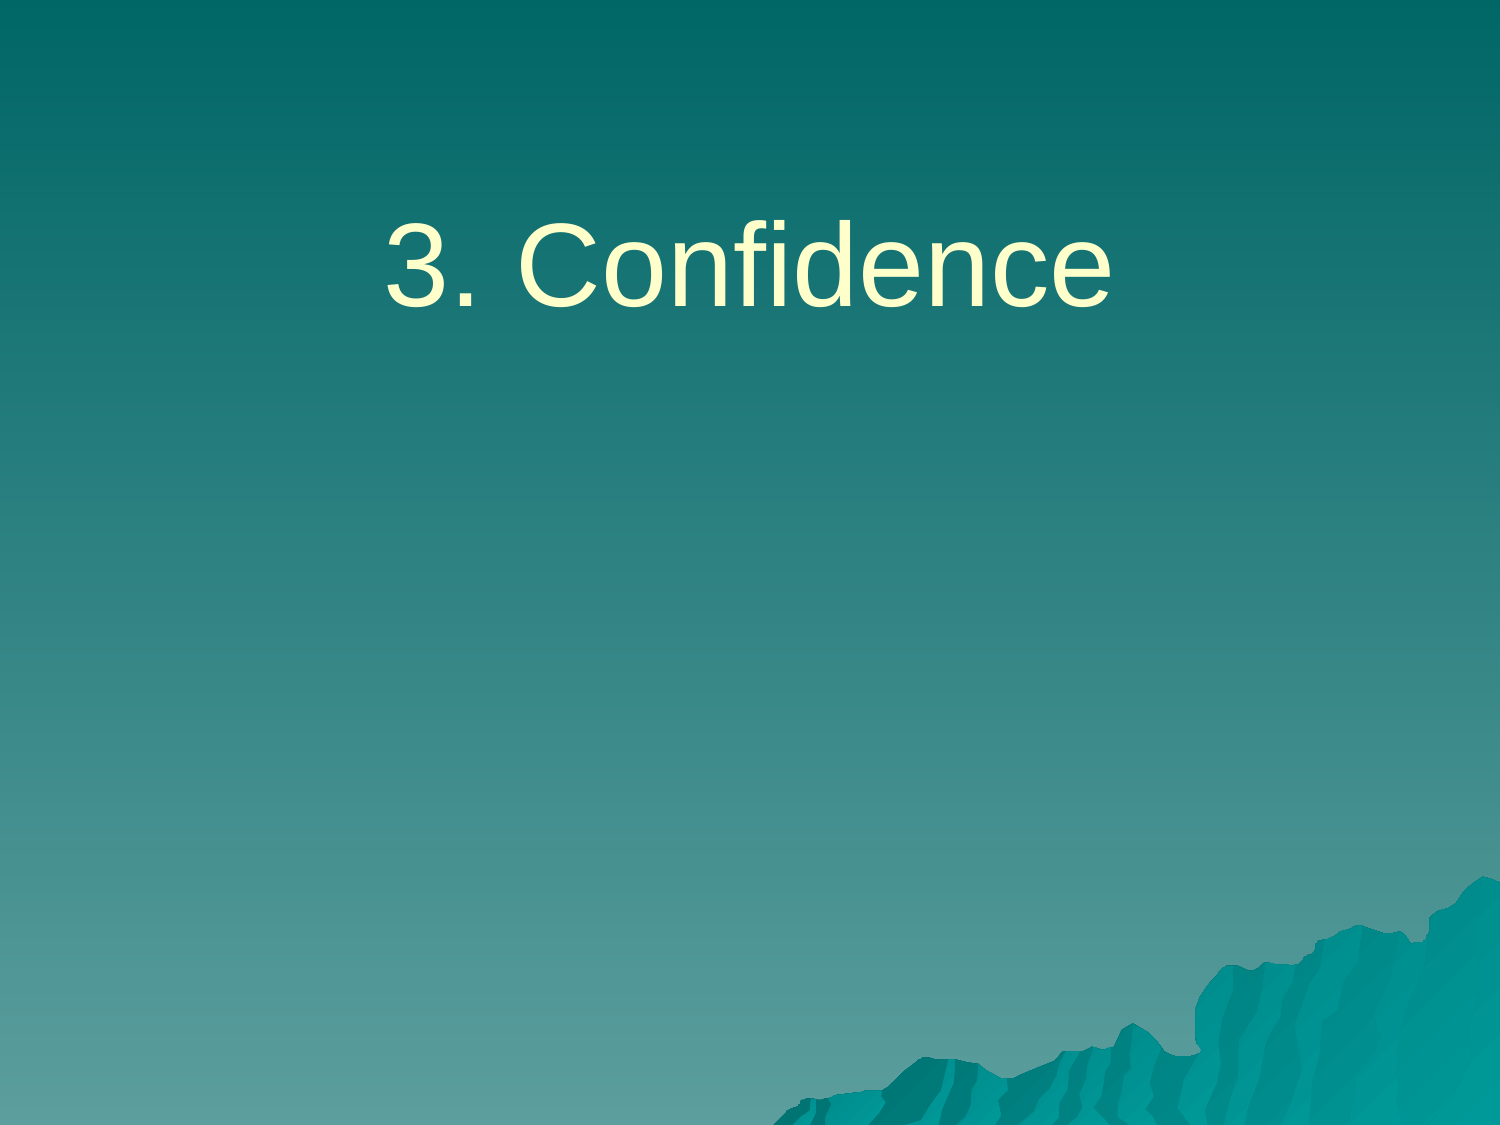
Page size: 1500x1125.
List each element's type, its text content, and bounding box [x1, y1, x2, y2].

title 3. Confidence [112, 162, 1388, 338]
